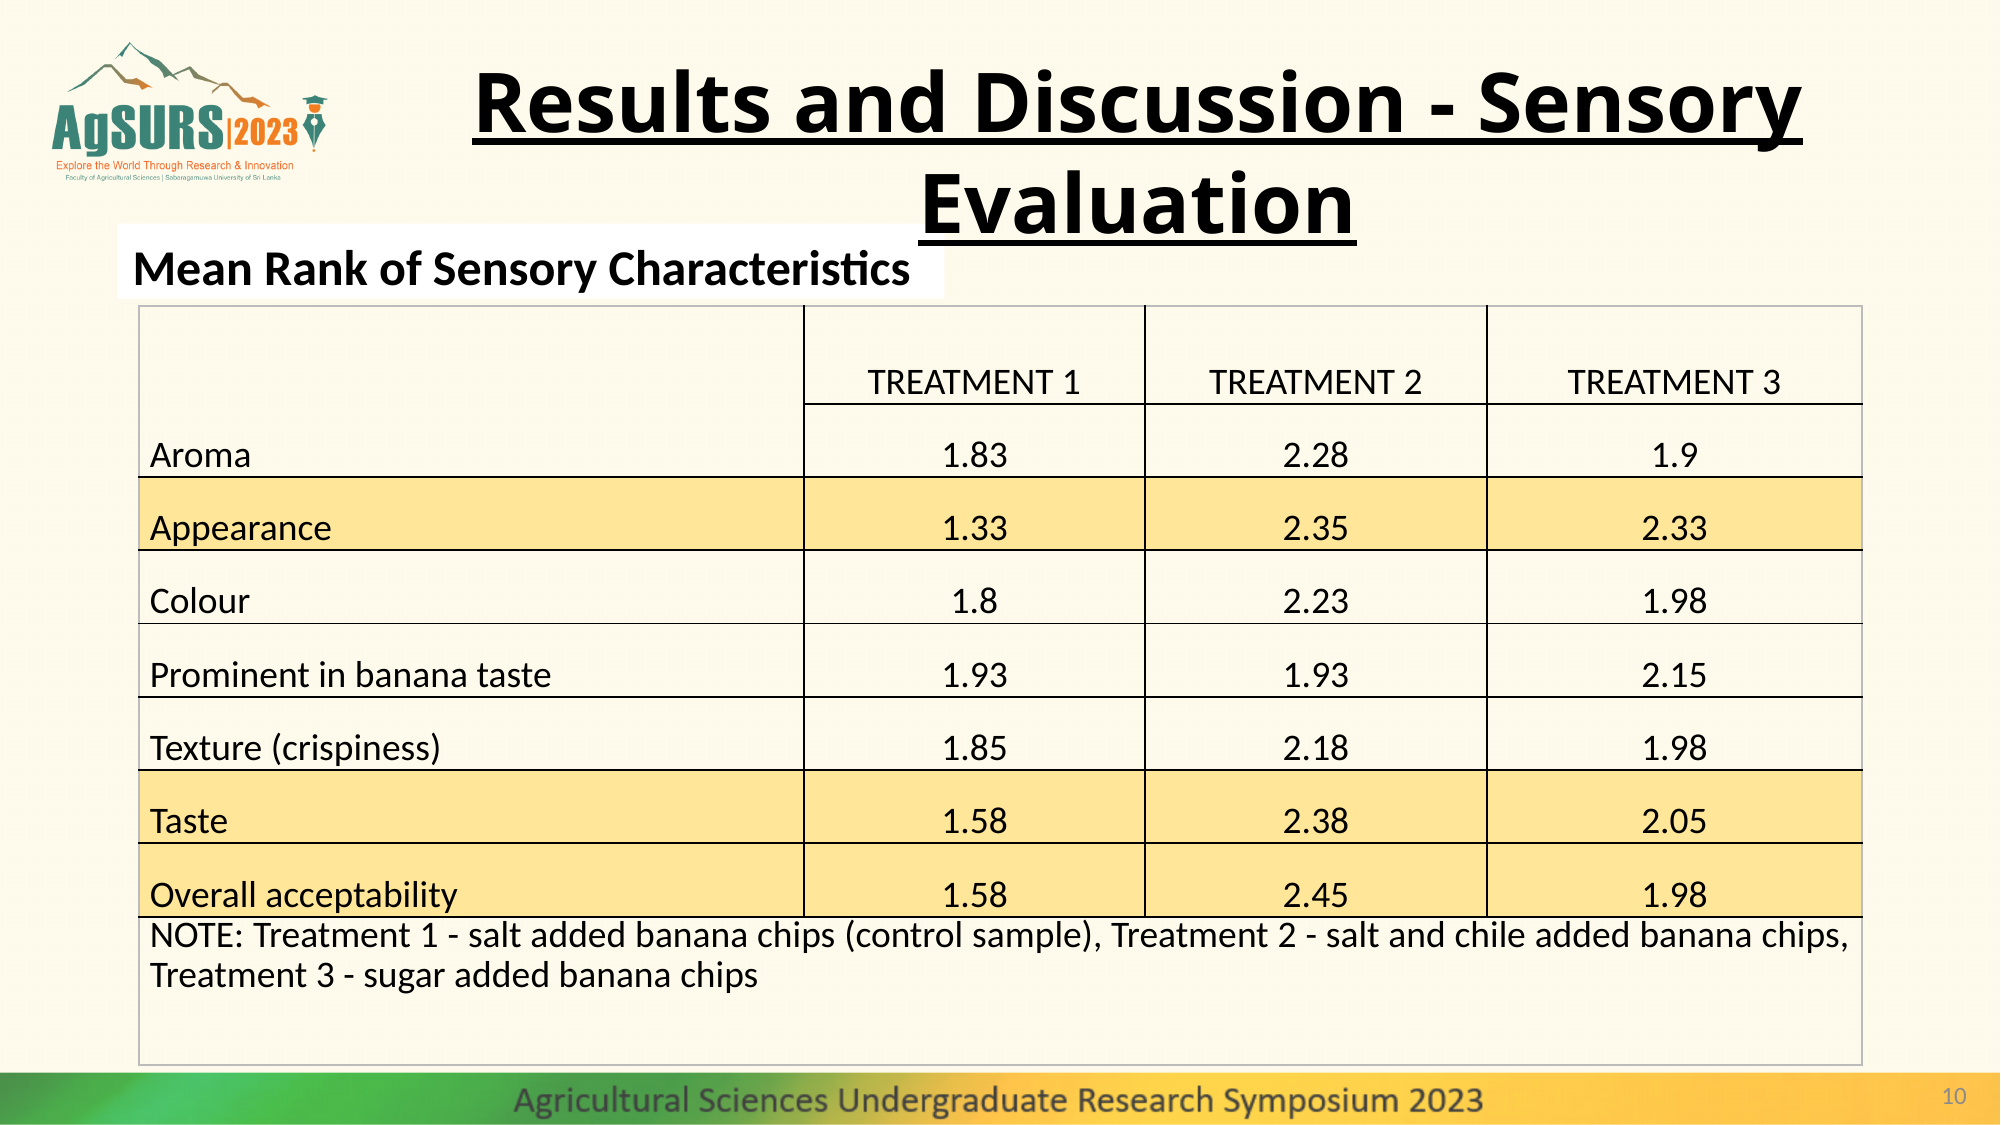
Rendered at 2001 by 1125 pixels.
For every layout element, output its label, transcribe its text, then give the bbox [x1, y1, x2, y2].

table_cell Overall acceptability [140, 844, 803, 916]
table_cell 2.38 [1146, 771, 1486, 842]
table_cell 1.98 [1488, 698, 1861, 769]
table_header Treatment 2 [1146, 307, 1486, 403]
slide_number 10 [1531, 1065, 1982, 1125]
table_cell NOTE: Treatment 1 - salt added banana chips (control sample), Treatment 2 - salt and chile added banana chips, Treatment 3 - sugar added banana chips [140, 918, 1861, 1064]
table_cell Colour [140, 551, 803, 623]
table_cell 1.33 [805, 478, 1144, 549]
table_cell 1.93 [805, 624, 1144, 696]
table_cell 1.9 [1488, 405, 1861, 476]
table_cell 1.58 [805, 771, 1144, 842]
text_box Results and Discussion - Sensory Evaluation [274, 43, 2000, 262]
table_cell 1.85 [805, 698, 1144, 769]
table_cell 1.93 [1146, 624, 1486, 696]
table_cell 2.15 [1488, 624, 1861, 696]
table_header Aroma [140, 307, 803, 476]
table_cell 2.05 [1488, 771, 1861, 842]
picture [0, 0, 2000, 1125]
table_header Treatment 1 [805, 307, 1144, 403]
table_cell Taste [140, 771, 803, 842]
table_cell 2.18 [1146, 698, 1486, 769]
table_cell 1.83 [805, 405, 1144, 476]
table_cell 2.23 [1146, 551, 1486, 623]
table_header treatment 3 [1488, 307, 1861, 403]
table_cell Appearance [140, 478, 803, 549]
table_cell 1.8 [805, 551, 1144, 623]
table_cell Texture (crispiness) [140, 698, 803, 769]
table_cell 2.28 [1146, 405, 1486, 476]
table_cell 2.33 [1488, 478, 1861, 549]
table_cell 1.98 [1488, 551, 1861, 623]
table_cell Prominent in banana taste [140, 624, 803, 696]
table_cell 2.45 [1146, 844, 1486, 916]
table_cell 1.98 [1488, 844, 1861, 916]
table_cell 1.58 [805, 844, 1144, 916]
text_box Mean Rank of Sensory Characteristics [117, 223, 945, 299]
table_cell 2.35 [1146, 478, 1486, 549]
